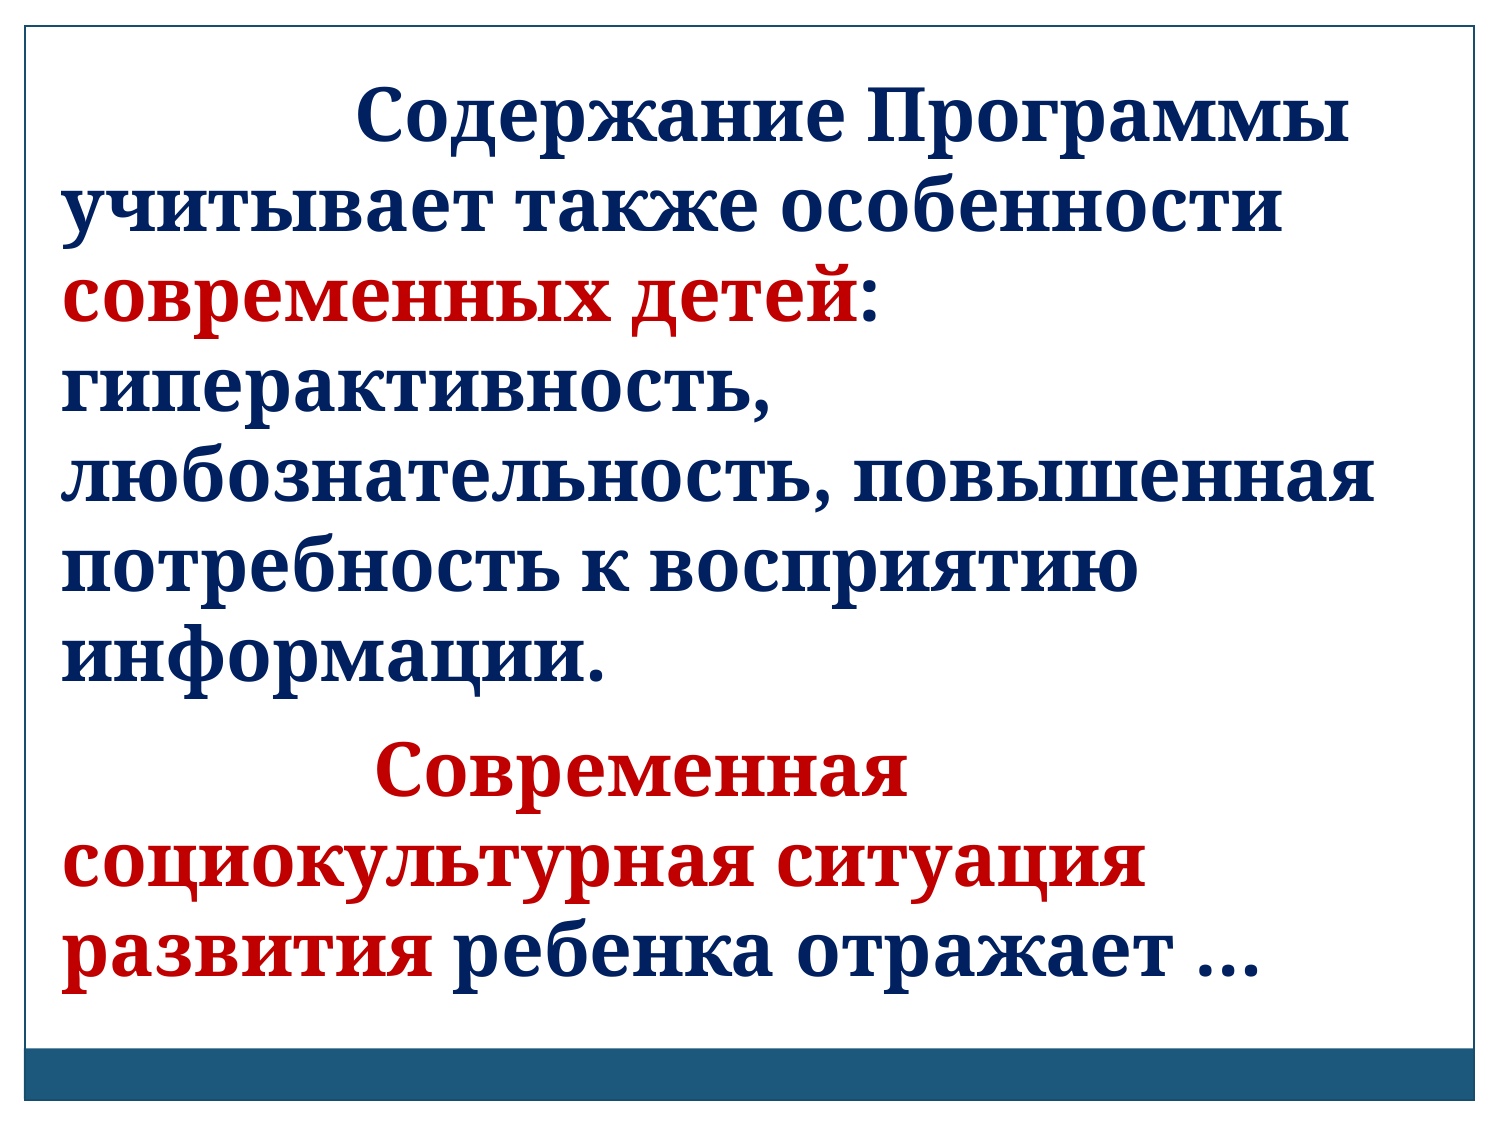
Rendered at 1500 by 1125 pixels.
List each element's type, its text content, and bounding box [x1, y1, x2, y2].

text_box Содержание Программы учитывает также особенности современных детей: гиперактивность, любознательность, повышенная потребность к восприятию информации. Современная социокультурная ситуация развития ребенка отражает … [46, 58, 1465, 247]
